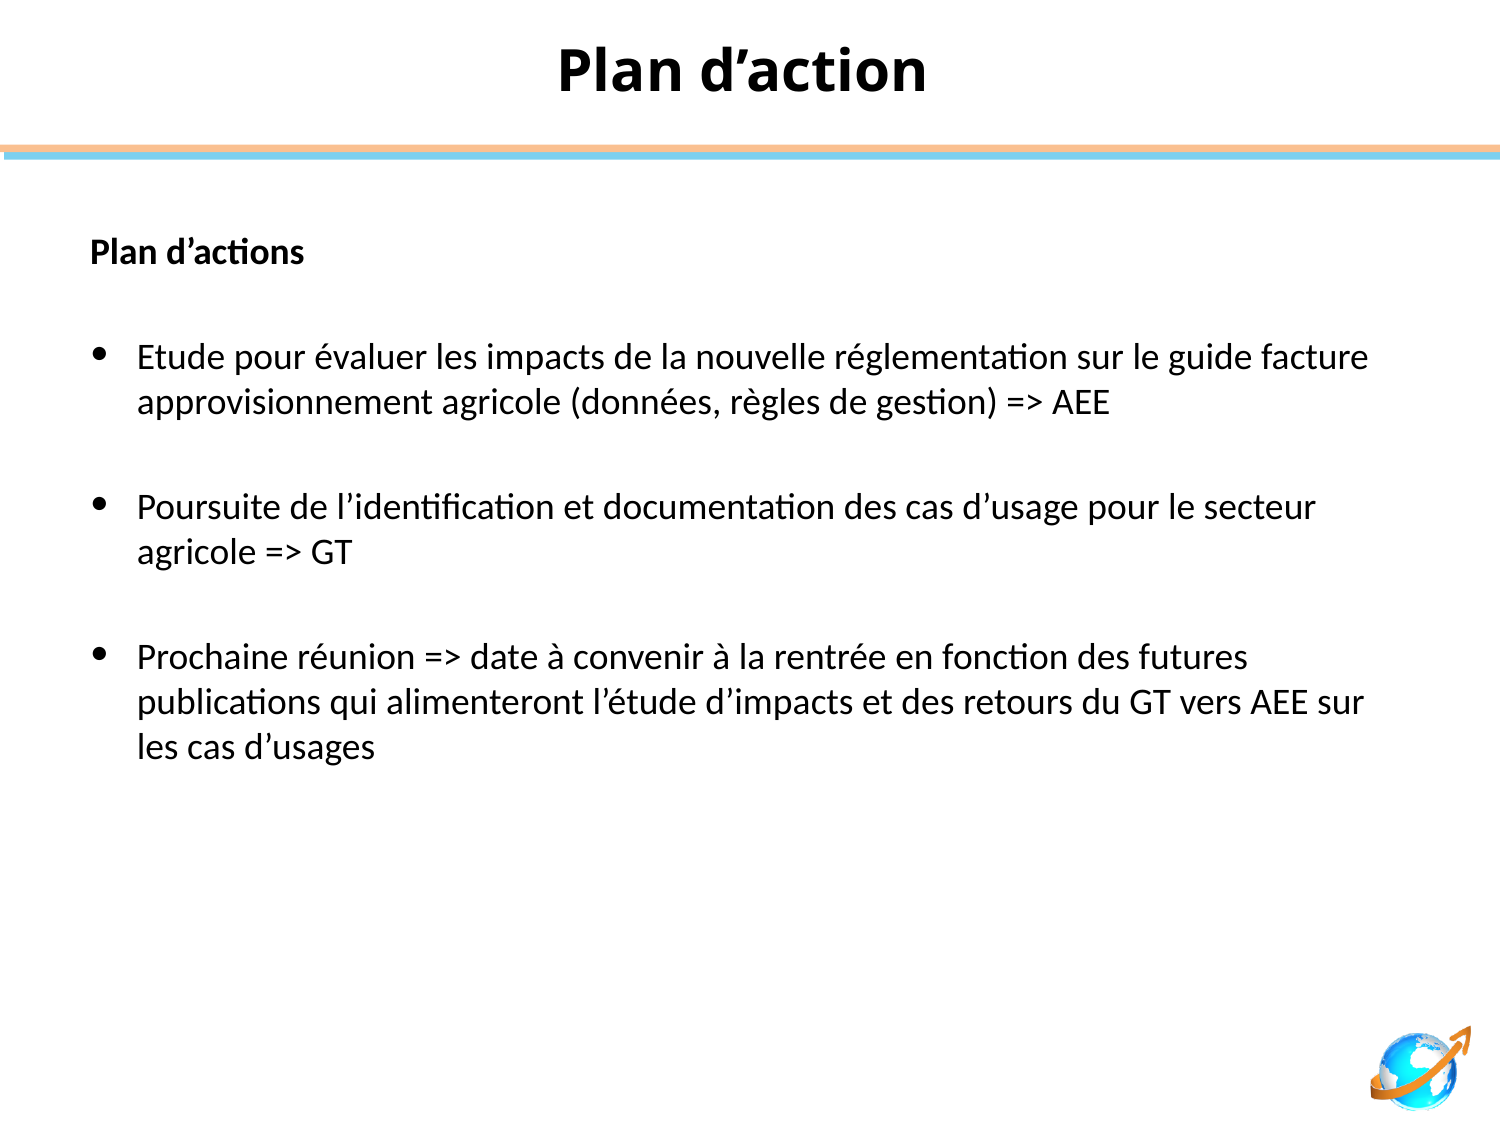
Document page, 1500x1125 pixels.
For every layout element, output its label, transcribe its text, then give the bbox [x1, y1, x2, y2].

picture [1364, 1015, 1474, 1120]
title Plan d’action [5, 11, 1480, 126]
list Plan d’actions Etude pour évaluer les impacts de la nouvelle réglementation sur le guide facture approvisionnement agricole (données, règles de gestion) => AEE Poursuite de l’identification et documentation des cas d’usage pour le secteur agricole => GT Prochaine réunion => date à convenir à la rentrée en fonction des futures publications qui alimenteront l’étude d’impacts et des retours du GT vers AEE sur les cas d’usages [75, 219, 1425, 963]
